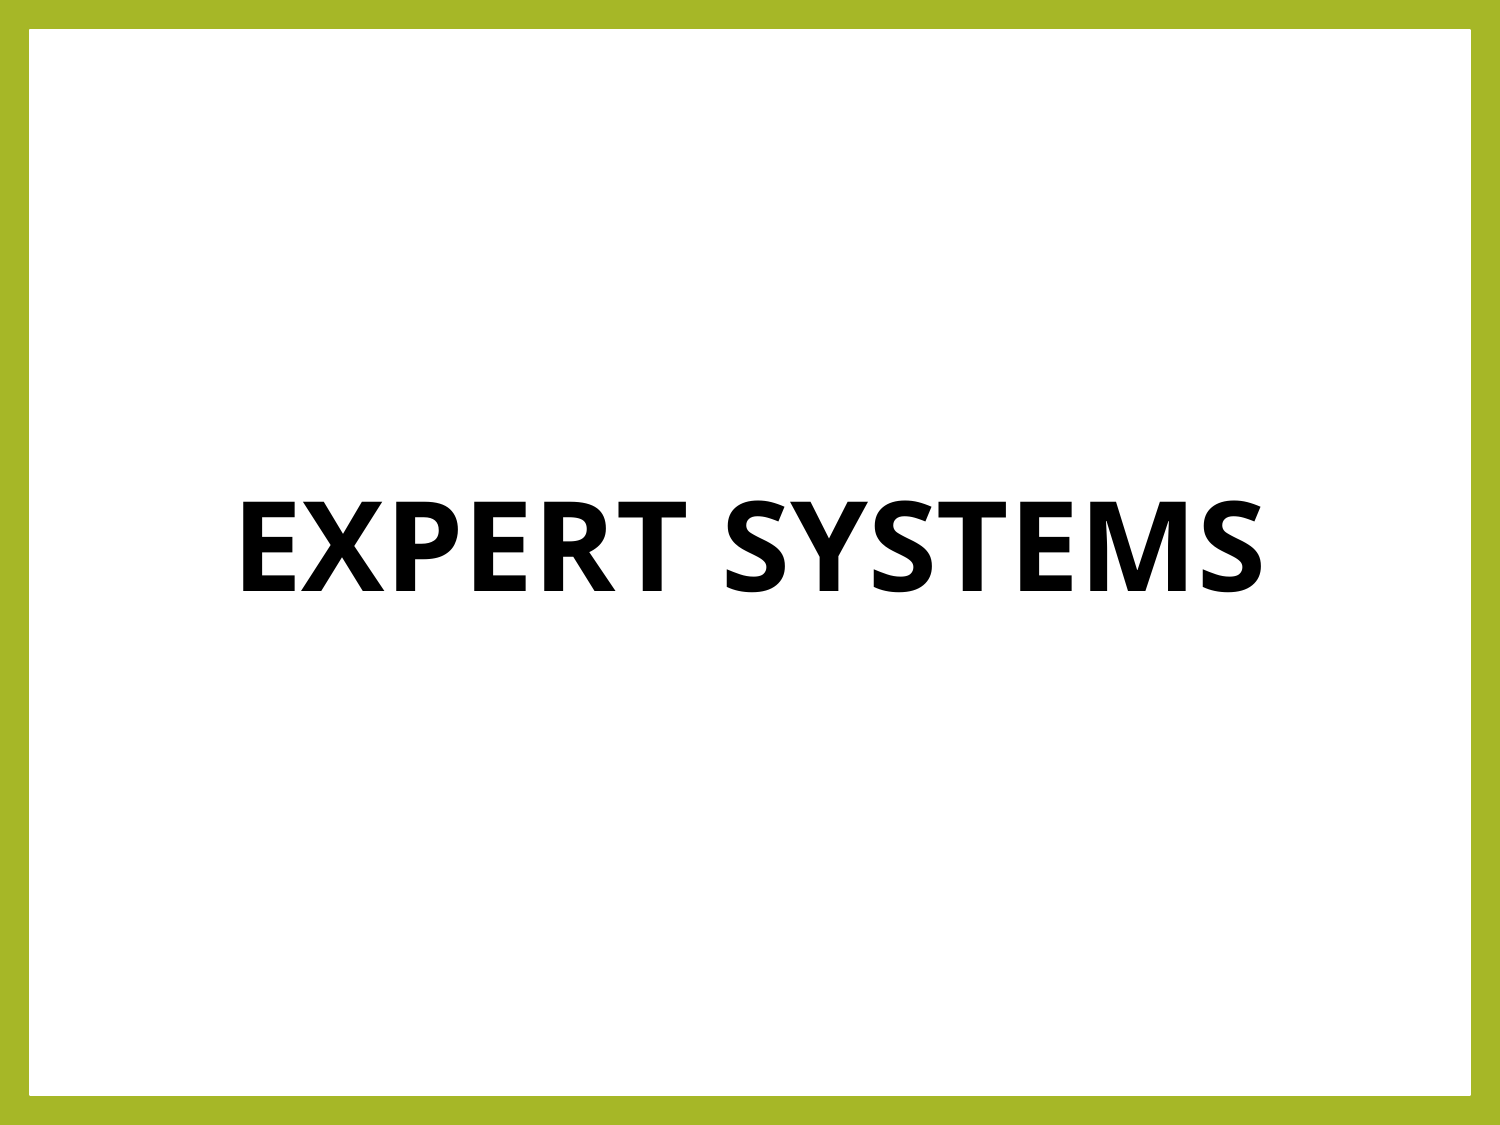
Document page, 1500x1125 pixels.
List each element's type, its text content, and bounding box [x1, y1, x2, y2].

title Expert Systems [136, 144, 1363, 625]
